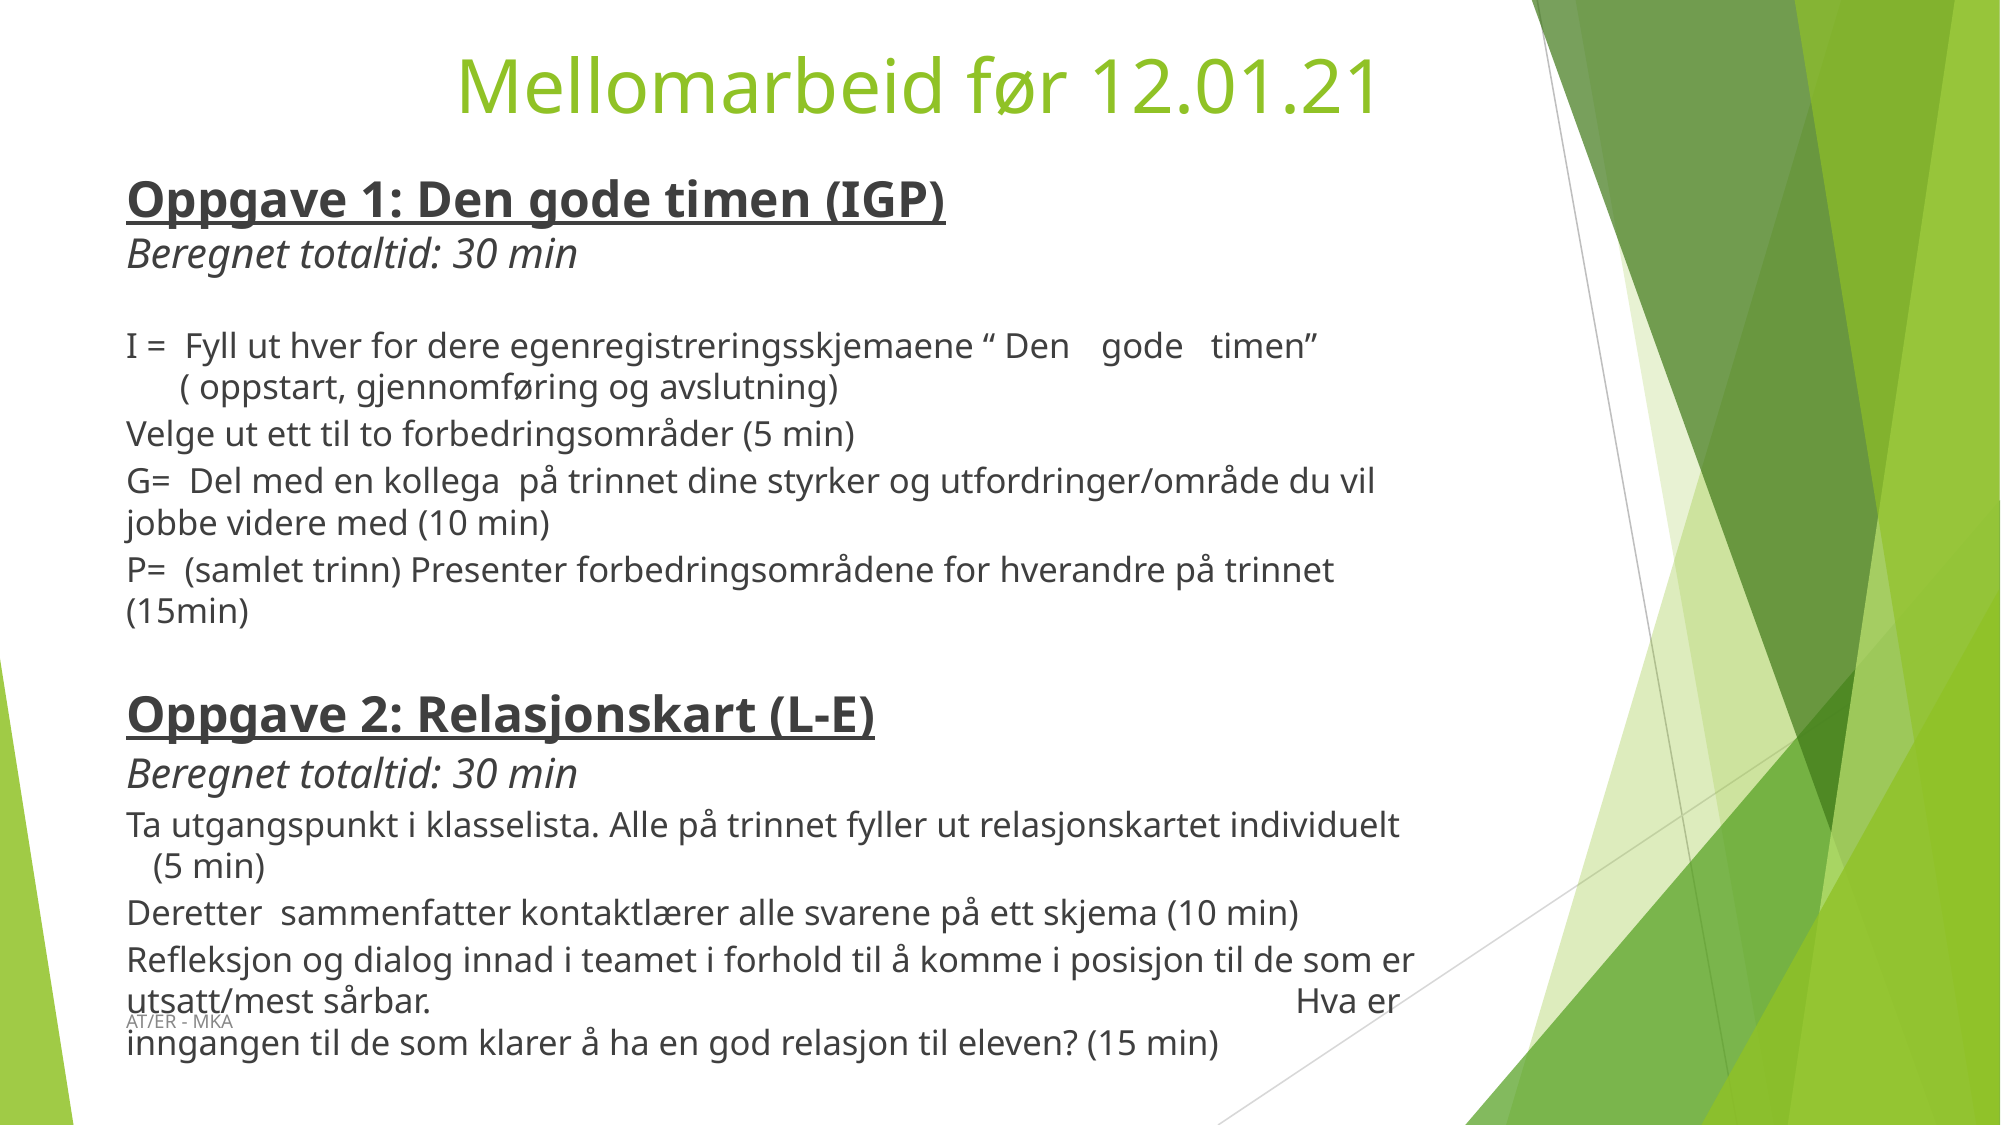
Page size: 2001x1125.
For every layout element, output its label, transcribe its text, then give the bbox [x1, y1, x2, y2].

title Mellomarbeid før 12.01.21 [421, 30, 1463, 248]
footer AT/ER - MKA [111, 991, 1145, 1051]
list Oppgave 1: Den gode timen (IGP) Beregnet totaltid: 30 min I = Fyll ut hver for dere egenregistreringsskjemaene “ Den gode timen” ( oppstart, gjennomføring og avslutning) Velge ut ett til to forbedringsområder (5 min) G= Del med en kollega på trinnet dine styrker og utfordringer/område du vil jobbe videre med (10 min) P= (samlet trinn) Presenter forbedringsområdene for hverandre på trinnet (15min) Oppgave 2: Relasjonskart (L-E) Beregnet totaltid: 30 min Ta utgangspunkt i klasselista. Alle på trinnet fyller ut relasjonskartet individuelt (5 min) Deretter sammenfatter kontaktlærer alle svarene på ett skjema (10 min) Refleksjon og dialog innad i teamet i forhold til å komme i posisjon til de som er utsatt/mest sårbar. Hva er inngangen til de som klarer å ha en god relasjon til eleven? (15 min) [111, 160, 1446, 1093]
